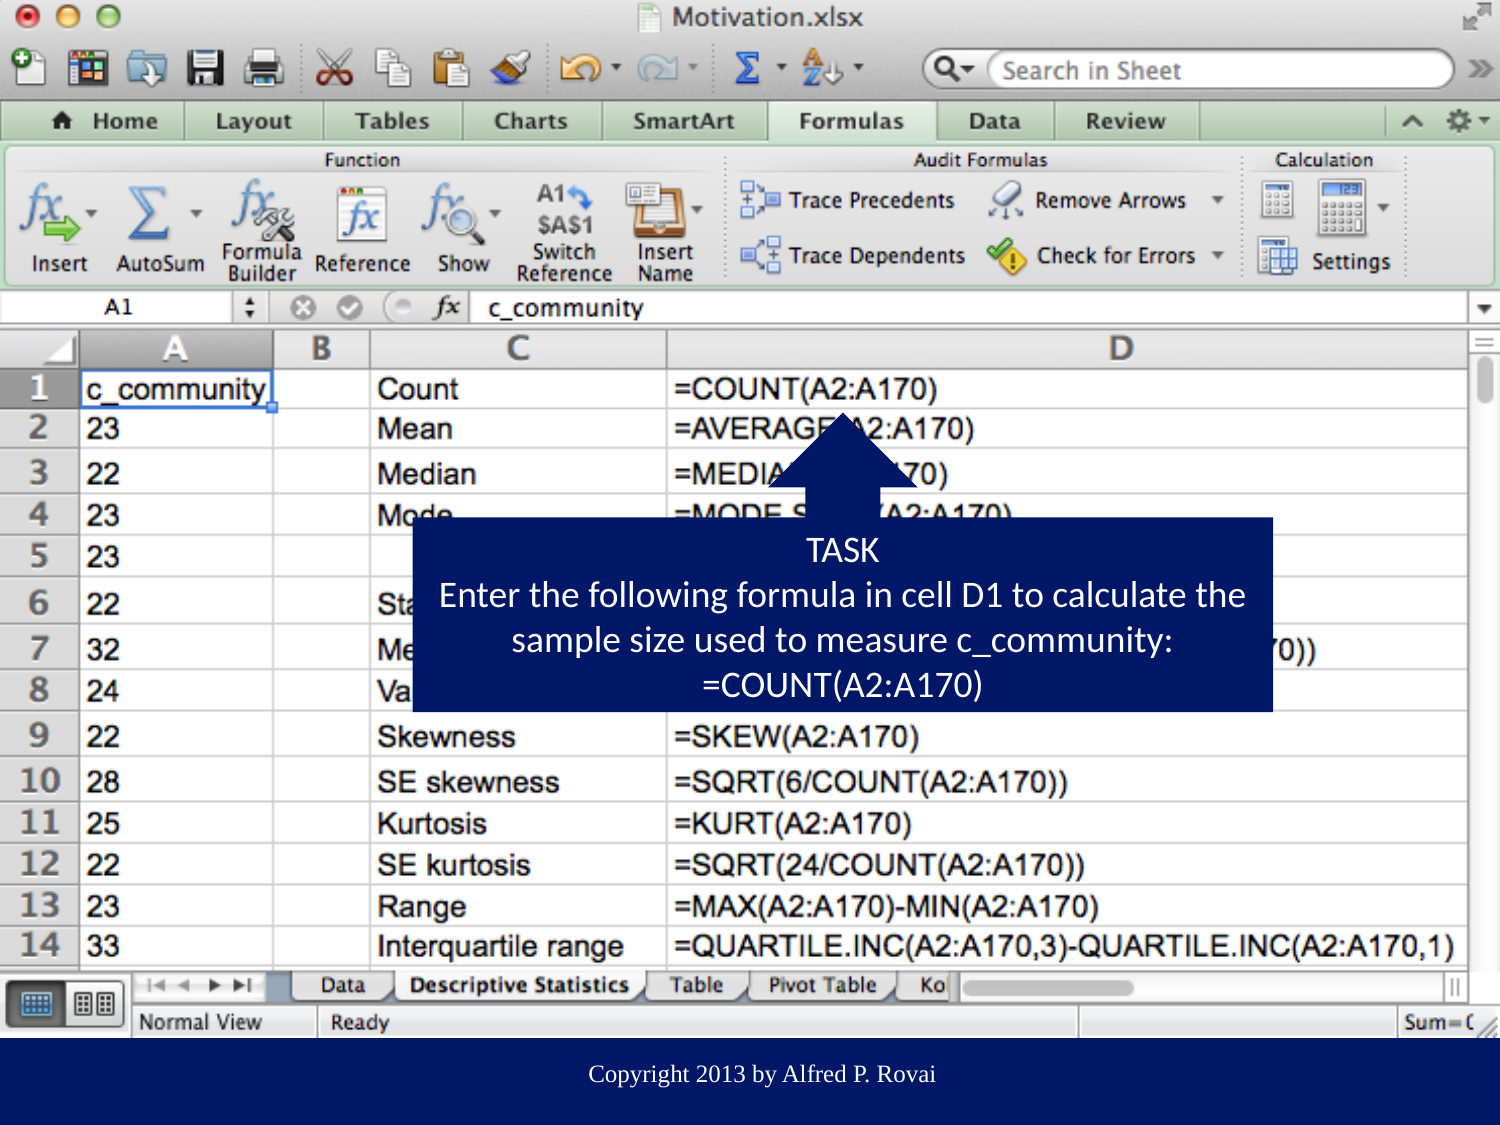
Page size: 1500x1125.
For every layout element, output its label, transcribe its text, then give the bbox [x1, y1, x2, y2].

picture [0, 0, 1500, 1038]
footer Copyright 2013 by Alfred P. Rovai [262, 1046, 1263, 1103]
